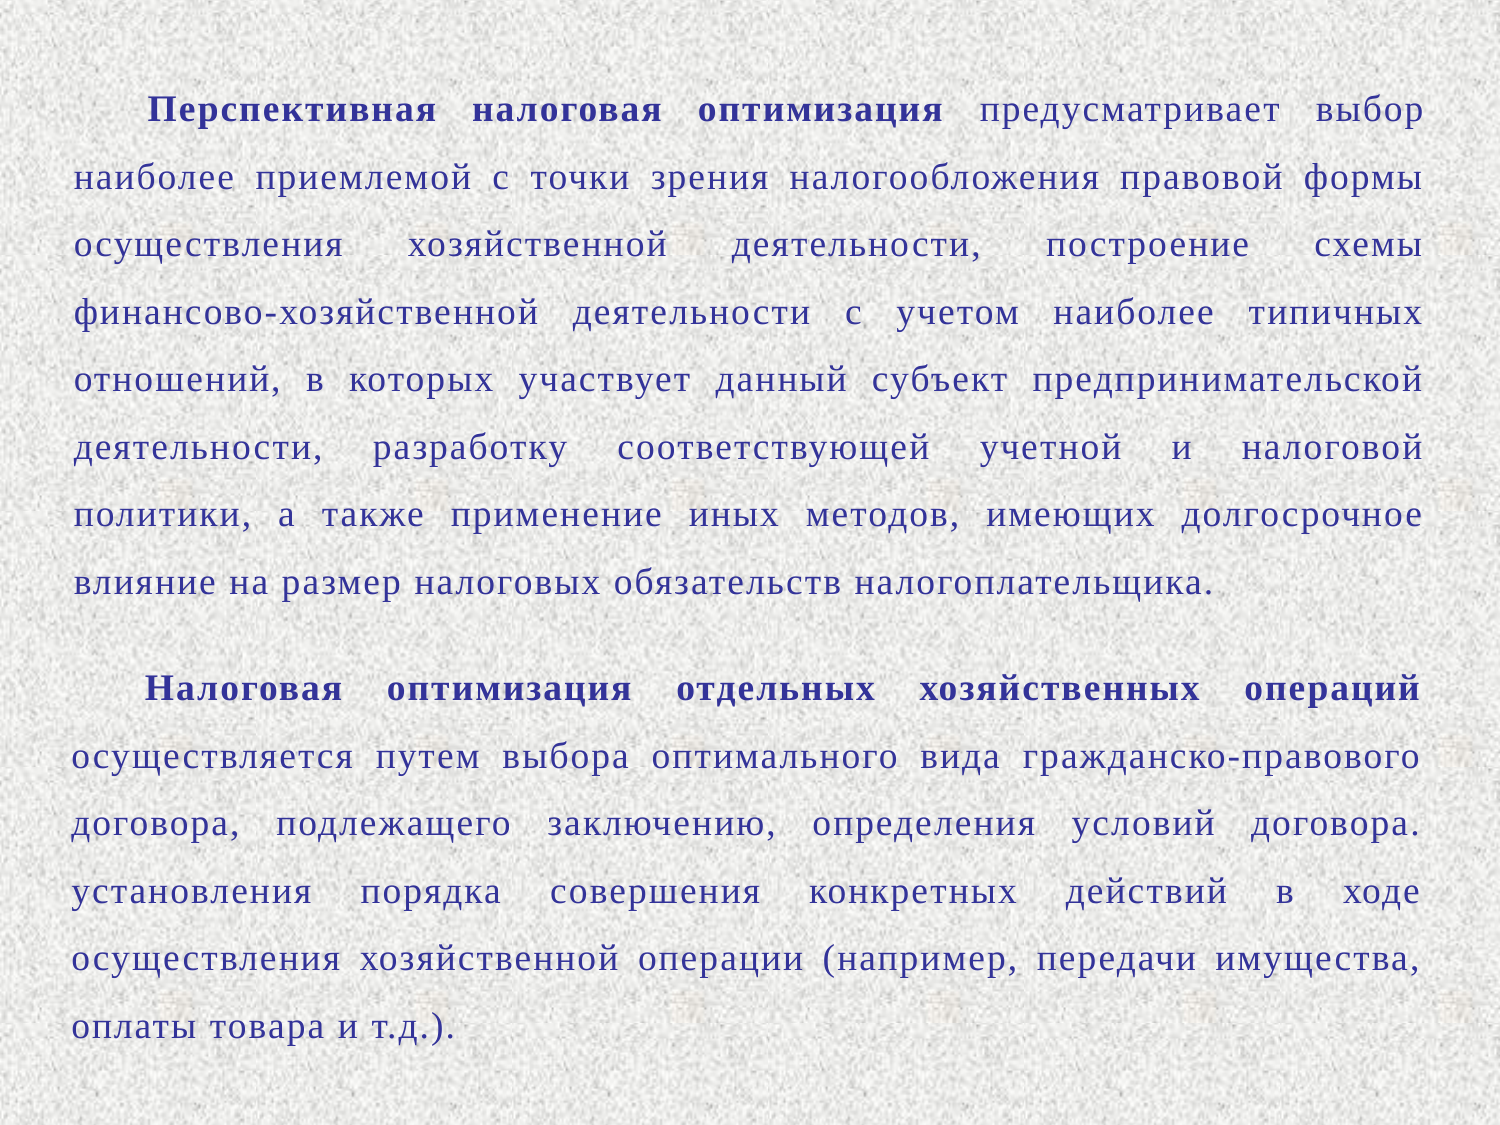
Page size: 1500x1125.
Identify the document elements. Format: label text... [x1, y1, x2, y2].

picture [0, 0, 1500, 1125]
text_box Налоговая оптимизация отдельных хозяйственных операций осуществляется путем выбора оптимального вида гражданско-правового договора, подлежащего заключению, определения условий договора. установления порядка совершения конкретных действий в ходе осуществления хозяйственной операции (например, передачи имущества, оплаты товара и т.д.). [56, 633, 1439, 1054]
text_box Перспективная налоговая оптимизация предусматривает выбор наиболее приемлемой с точки зрения налогообложения правовой формы осуществления хозяйственной деятельности, построение схемы финансово-хозяйственной деятельности с учетом наиболее типичных отношений, в которых участвует данный субъект предпринимательской деятельности, разработку соответствующей учетной и налоговой политики, а также применение иных методов, имеющих долгосрочное влияние на размер налоговых обязательств налогоплательщика. [58, 54, 1442, 610]
